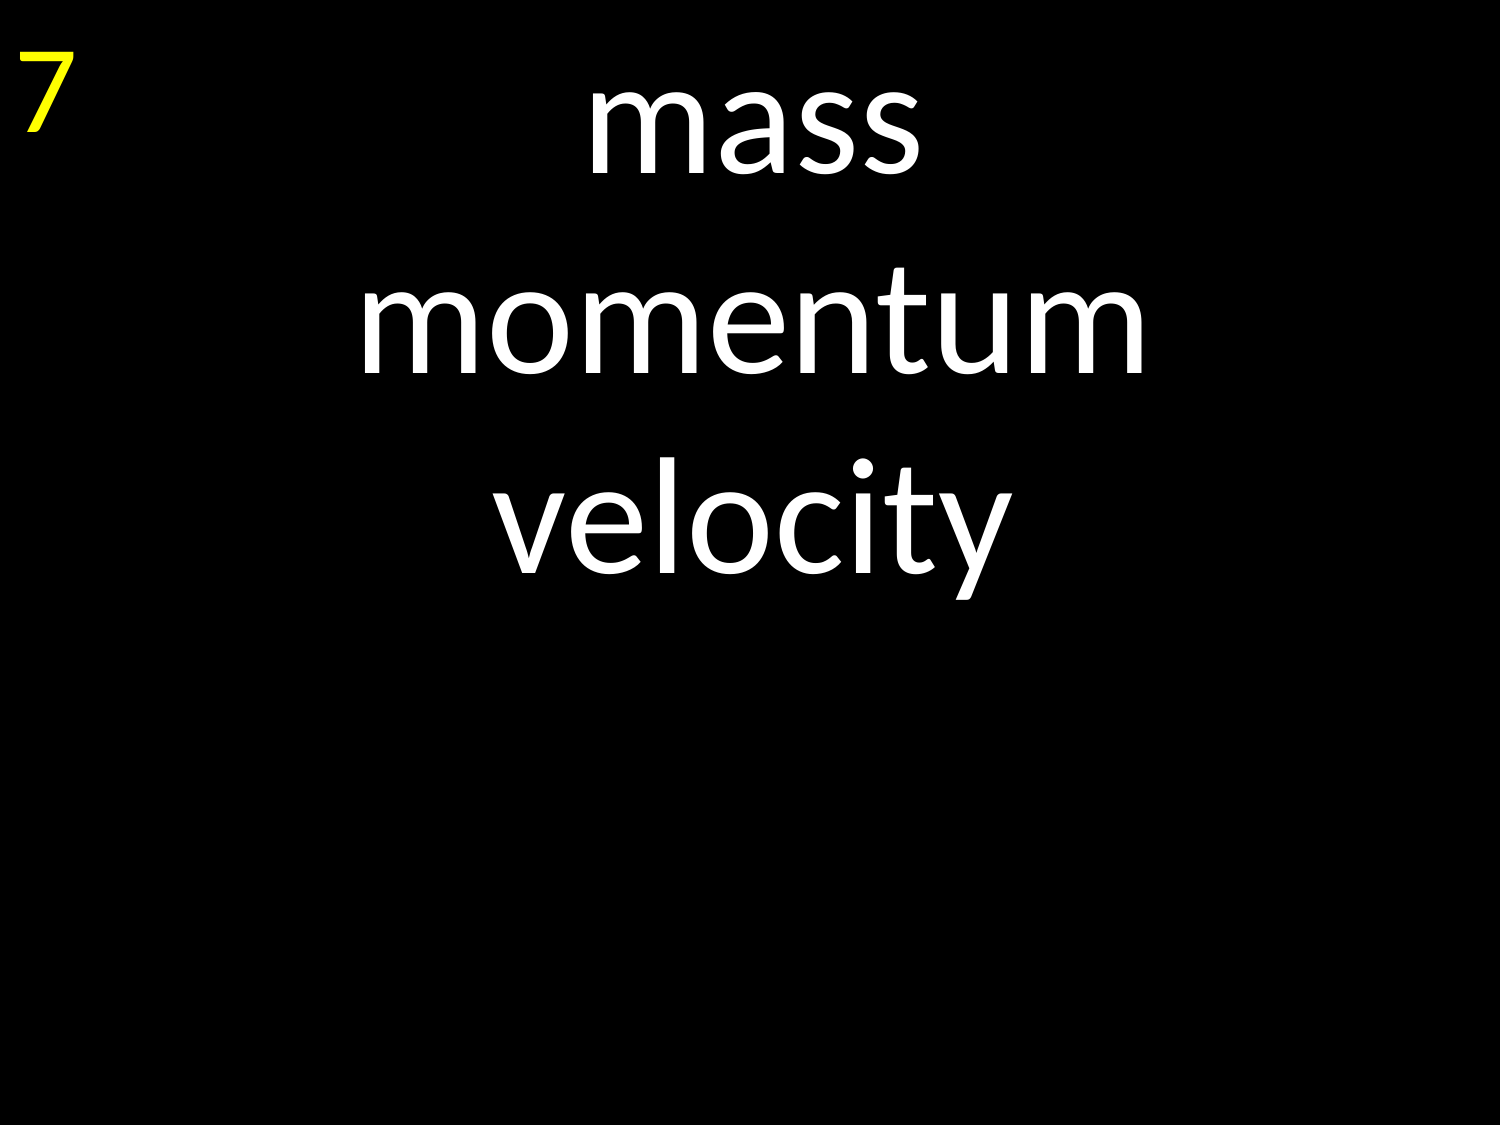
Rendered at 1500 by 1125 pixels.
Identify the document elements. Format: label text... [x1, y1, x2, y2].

text_box 7 [0, 0, 99, 165]
text_box mass momentum velocity [99, 0, 1407, 615]
